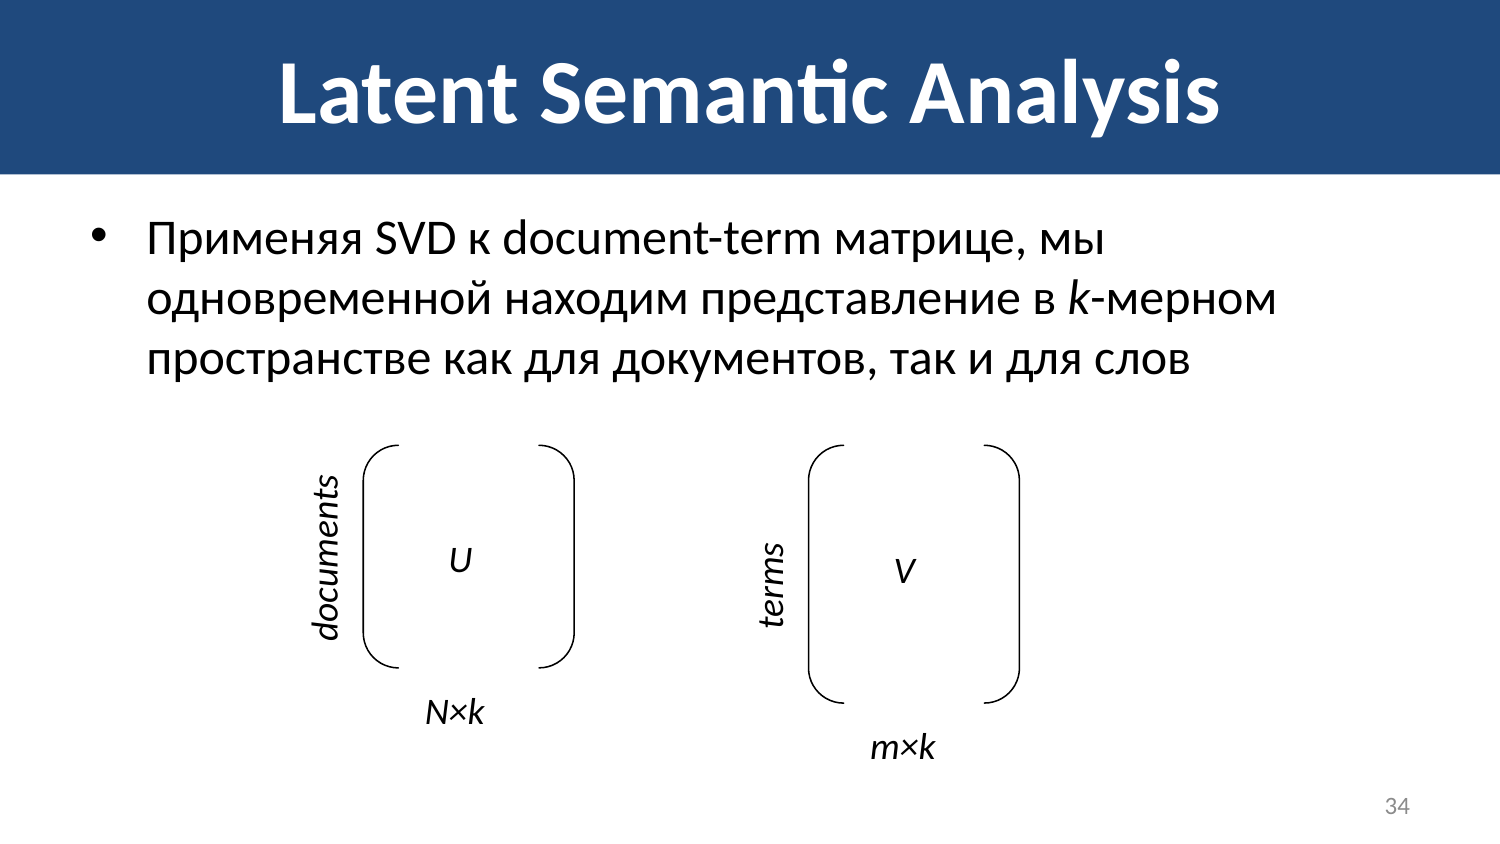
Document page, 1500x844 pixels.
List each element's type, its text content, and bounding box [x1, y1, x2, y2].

text_box N×k [410, 679, 528, 740]
text_box m×k [855, 714, 973, 775]
text_box terms [738, 515, 798, 645]
text_box [807, 444, 1021, 704]
text_box documents [292, 433, 353, 657]
text_box [362, 444, 575, 669]
slide_number 34 [1074, 782, 1425, 827]
text_box V [878, 538, 938, 599]
text_box U [433, 527, 493, 588]
title Latent Semantic Analysis [0, 0, 1500, 175]
list Применяя SVD к document-term матрице, мы одновременной находим представление в k-мерном пространстве как для документов, так и для слов [75, 196, 1425, 754]
